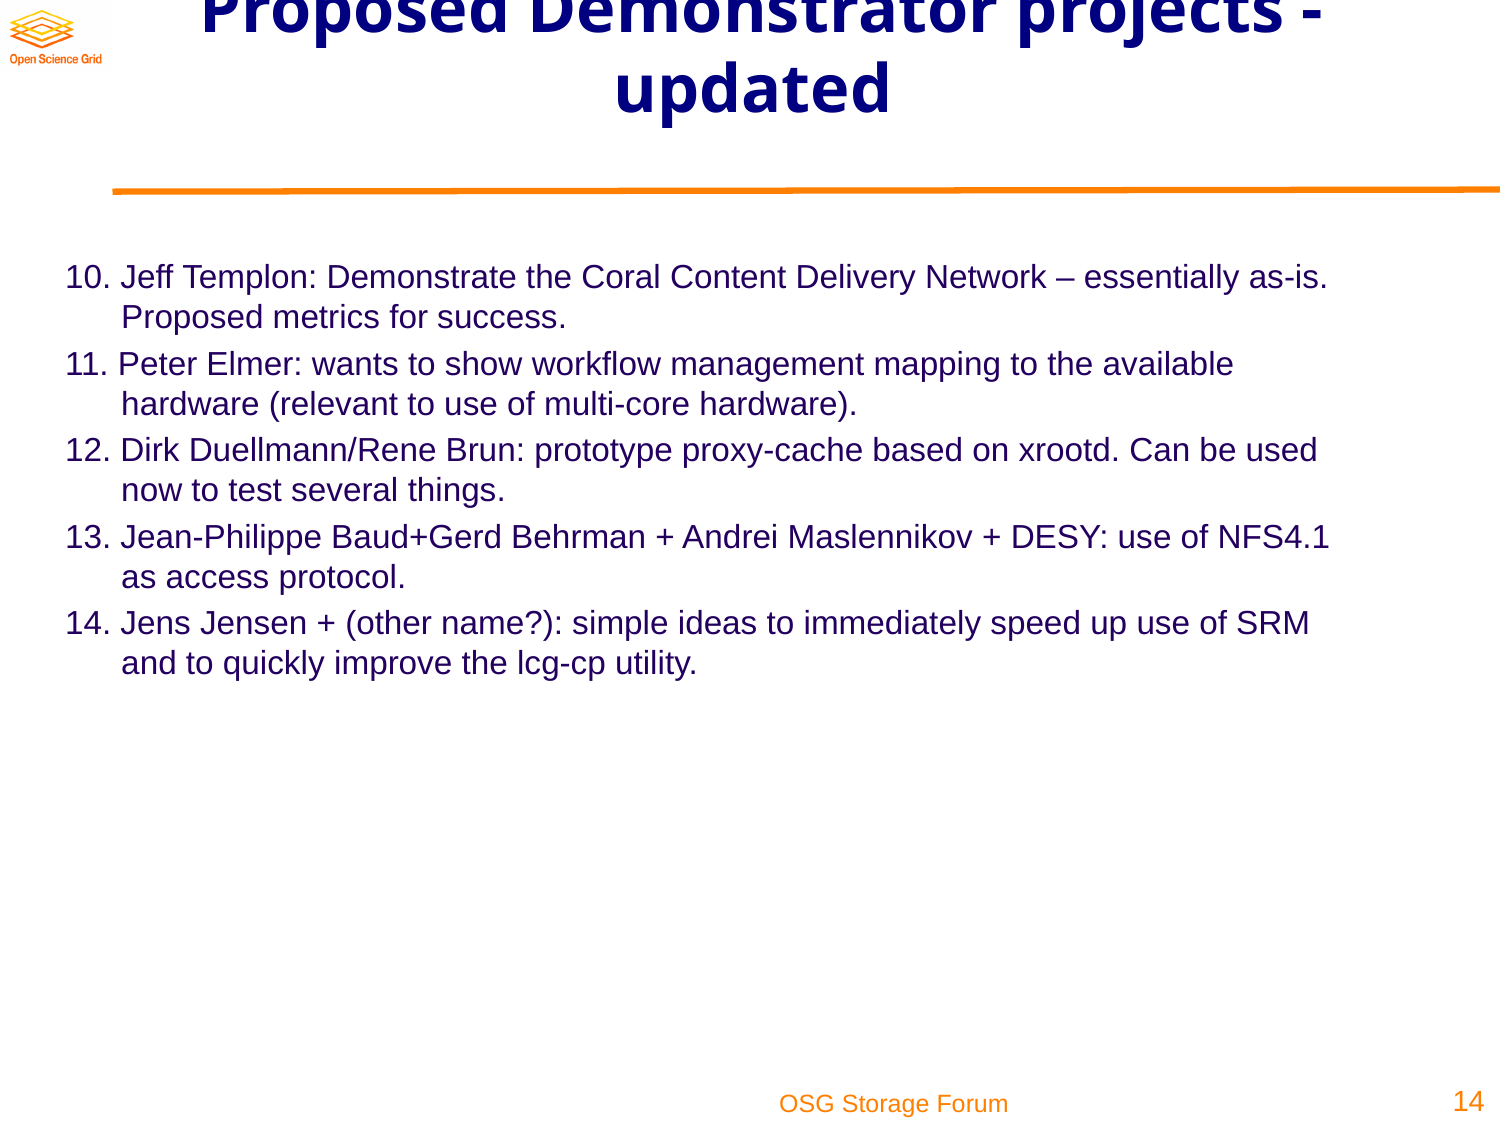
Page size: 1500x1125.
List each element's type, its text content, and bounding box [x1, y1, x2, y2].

slide_number 14 [1430, 1049, 1500, 1125]
title Proposed Demonstrator projects - updated [73, 0, 1451, 93]
list 10. Jeff Templon: Demonstrate the Coral Content Delivery Network – essentially as-is. Proposed metrics for success. 11. Peter Elmer: wants to show workflow management mapping to the available hardware (relevant to use of multi-core hardware). 12. Dirk Duellmann/Rene Brun: prototype proxy-cache based on xrootd. Can be used now to test several things. 13. Jean-Philippe Baud+Gerd Behrman + Andrei Maslennikov + DESY: use of NFS4.1 as access protocol. 14. Jens Jensen + (other name?): simple ideas to immediately speed up use of SRM and to quickly improve the lcg-cp utility. [49, 247, 1386, 988]
picture [0, 0, 73, 74]
